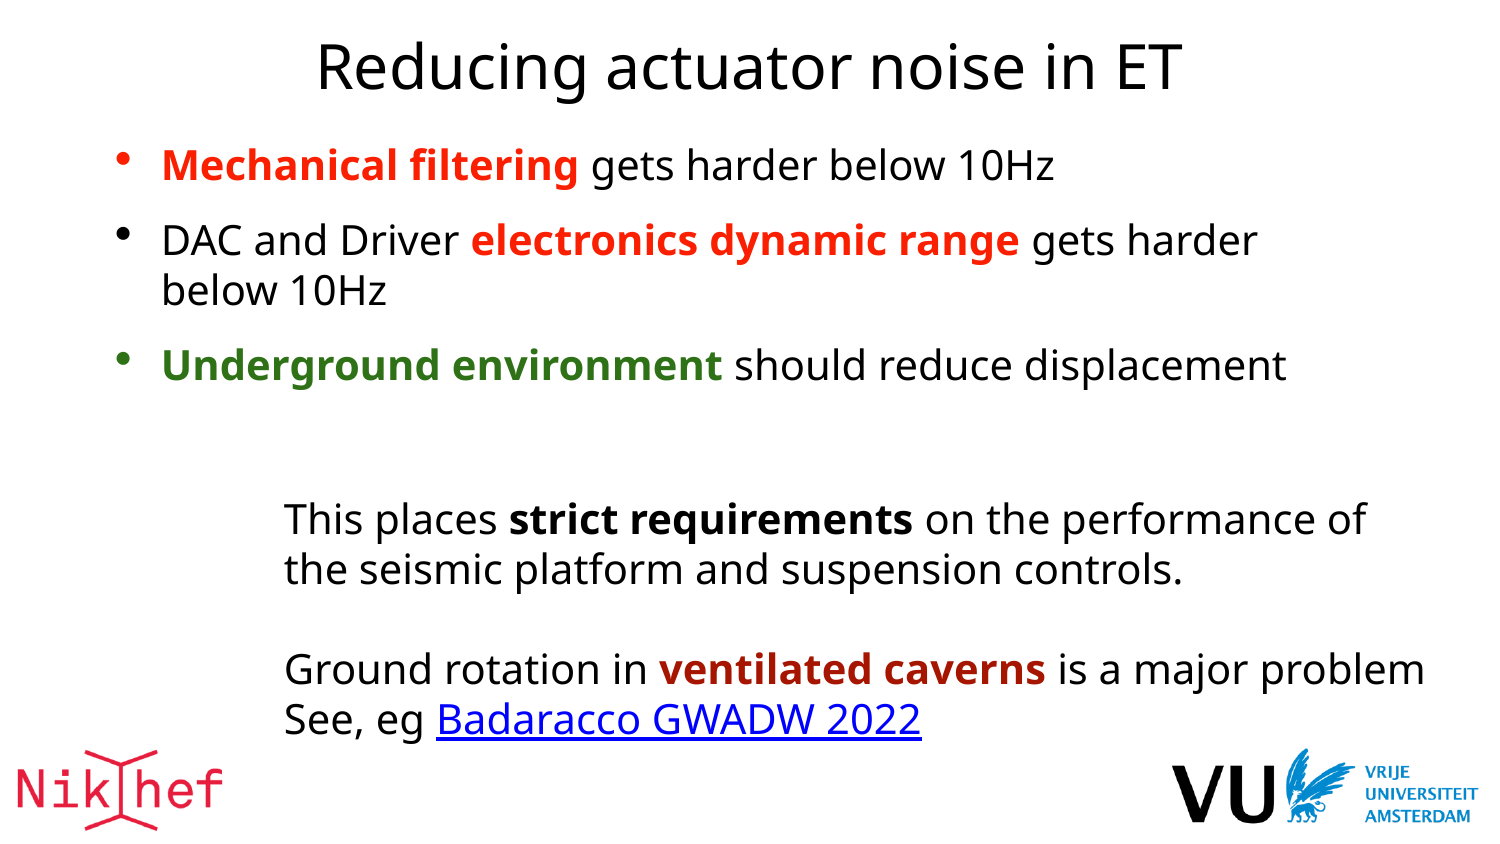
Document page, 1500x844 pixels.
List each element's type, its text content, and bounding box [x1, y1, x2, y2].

list Mechanical filtering gets harder below 10Hz DAC and Driver electronics dynamic range gets harder below 10Hz Underground environment should reduce displacement [109, 133, 1391, 665]
text_box This places strict requirements on the performance of the seismic platform and suspension controls. Ground rotation in ventilated caverns is a major problem See, eg Badaracco GWADW 2022 [269, 485, 1448, 757]
title Reducing actuator noise in ET [109, 10, 1391, 119]
picture [0, 735, 240, 844]
picture [1149, 739, 1500, 844]
